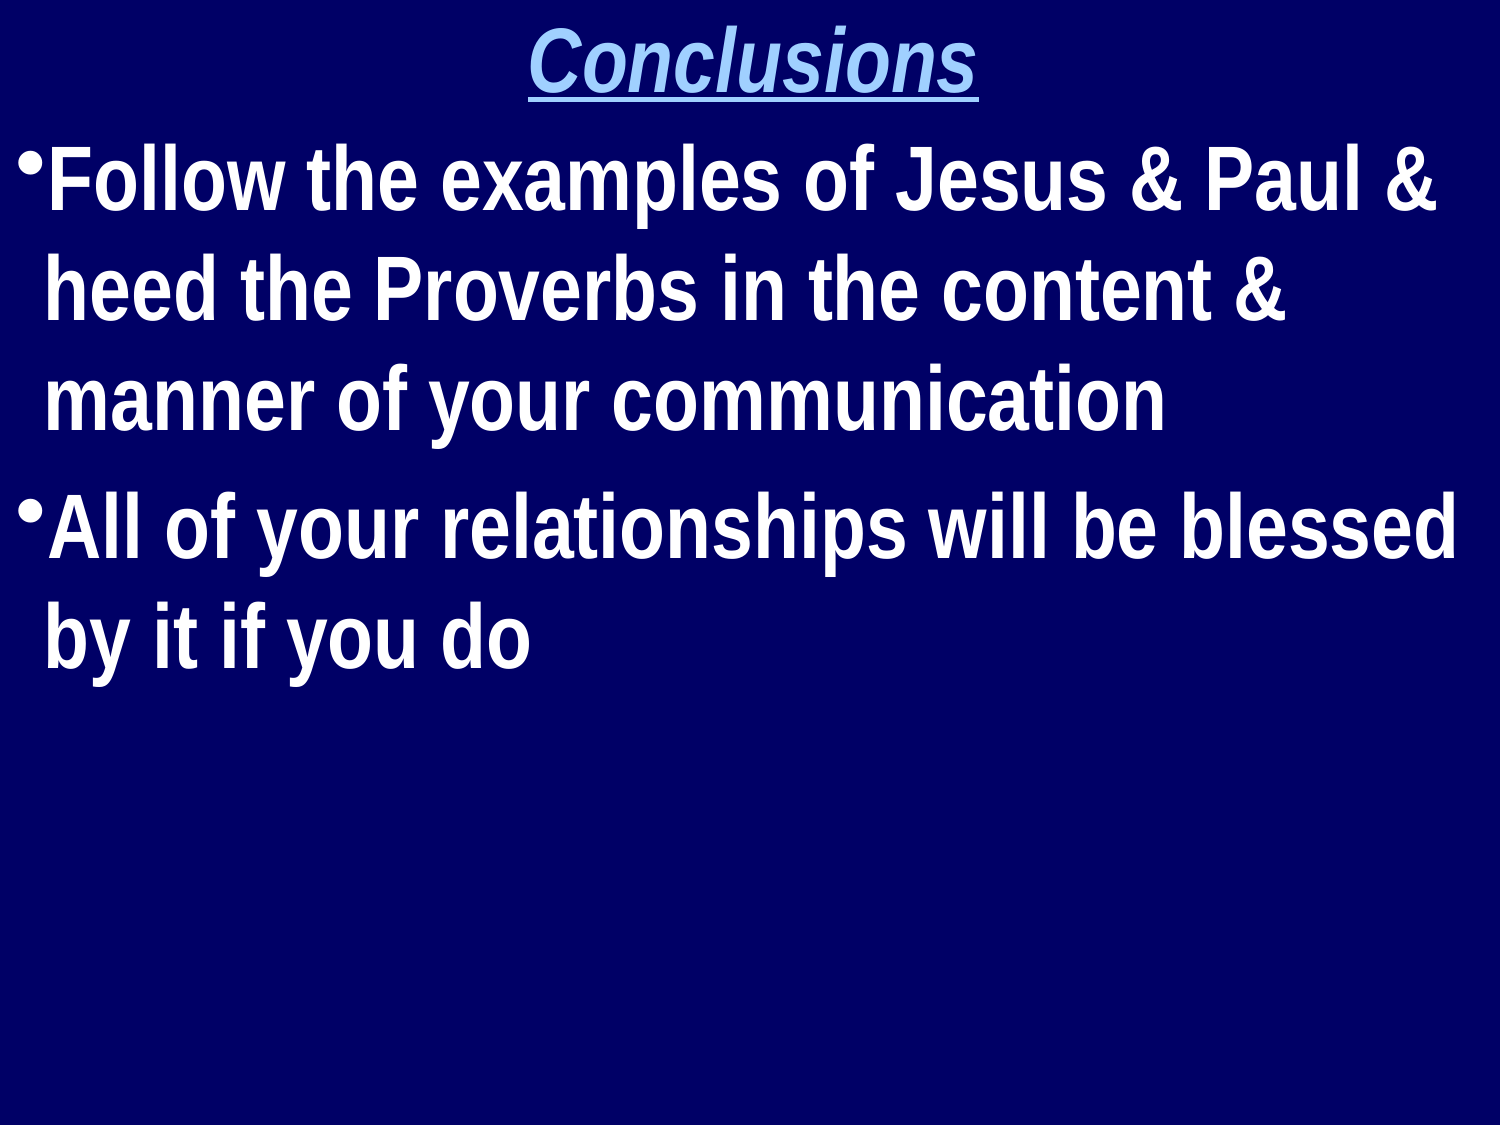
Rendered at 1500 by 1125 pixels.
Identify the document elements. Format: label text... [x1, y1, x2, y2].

list Follow the examples of Jesus & Paul & heed the Proverbs in the content & manner of your communication All of your relationships will be blessed by it if you do [0, 111, 1500, 1125]
title Conclusions [3, 0, 1500, 111]
